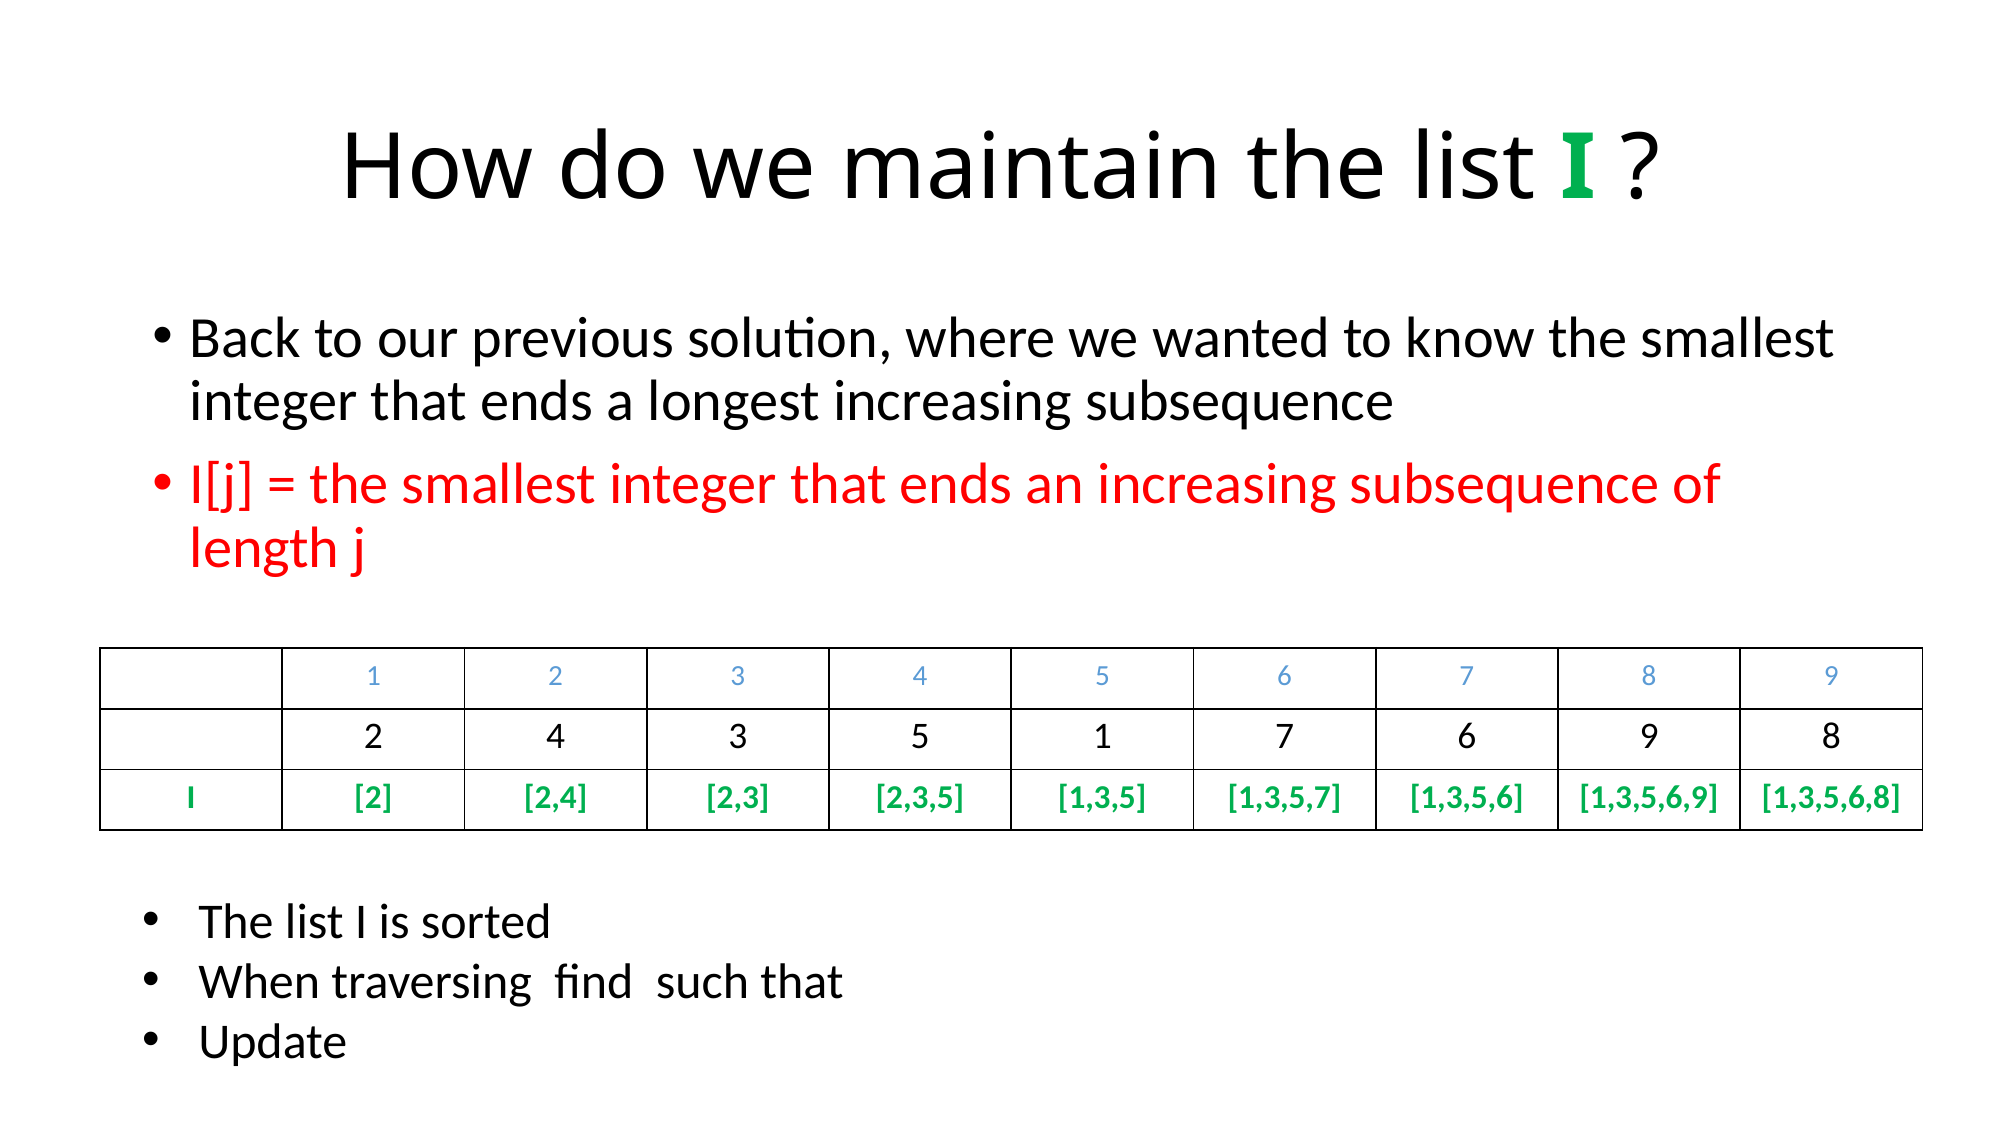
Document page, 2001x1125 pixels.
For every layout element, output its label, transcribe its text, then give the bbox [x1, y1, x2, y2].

title How do we maintain the list I ? [137, 59, 1863, 278]
list Back to our previous solution, where we wanted to know the smallest integer that ends a longest increasing subsequence I[j] = the smallest integer that ends an increasing subsequence of length j [137, 299, 1863, 591]
